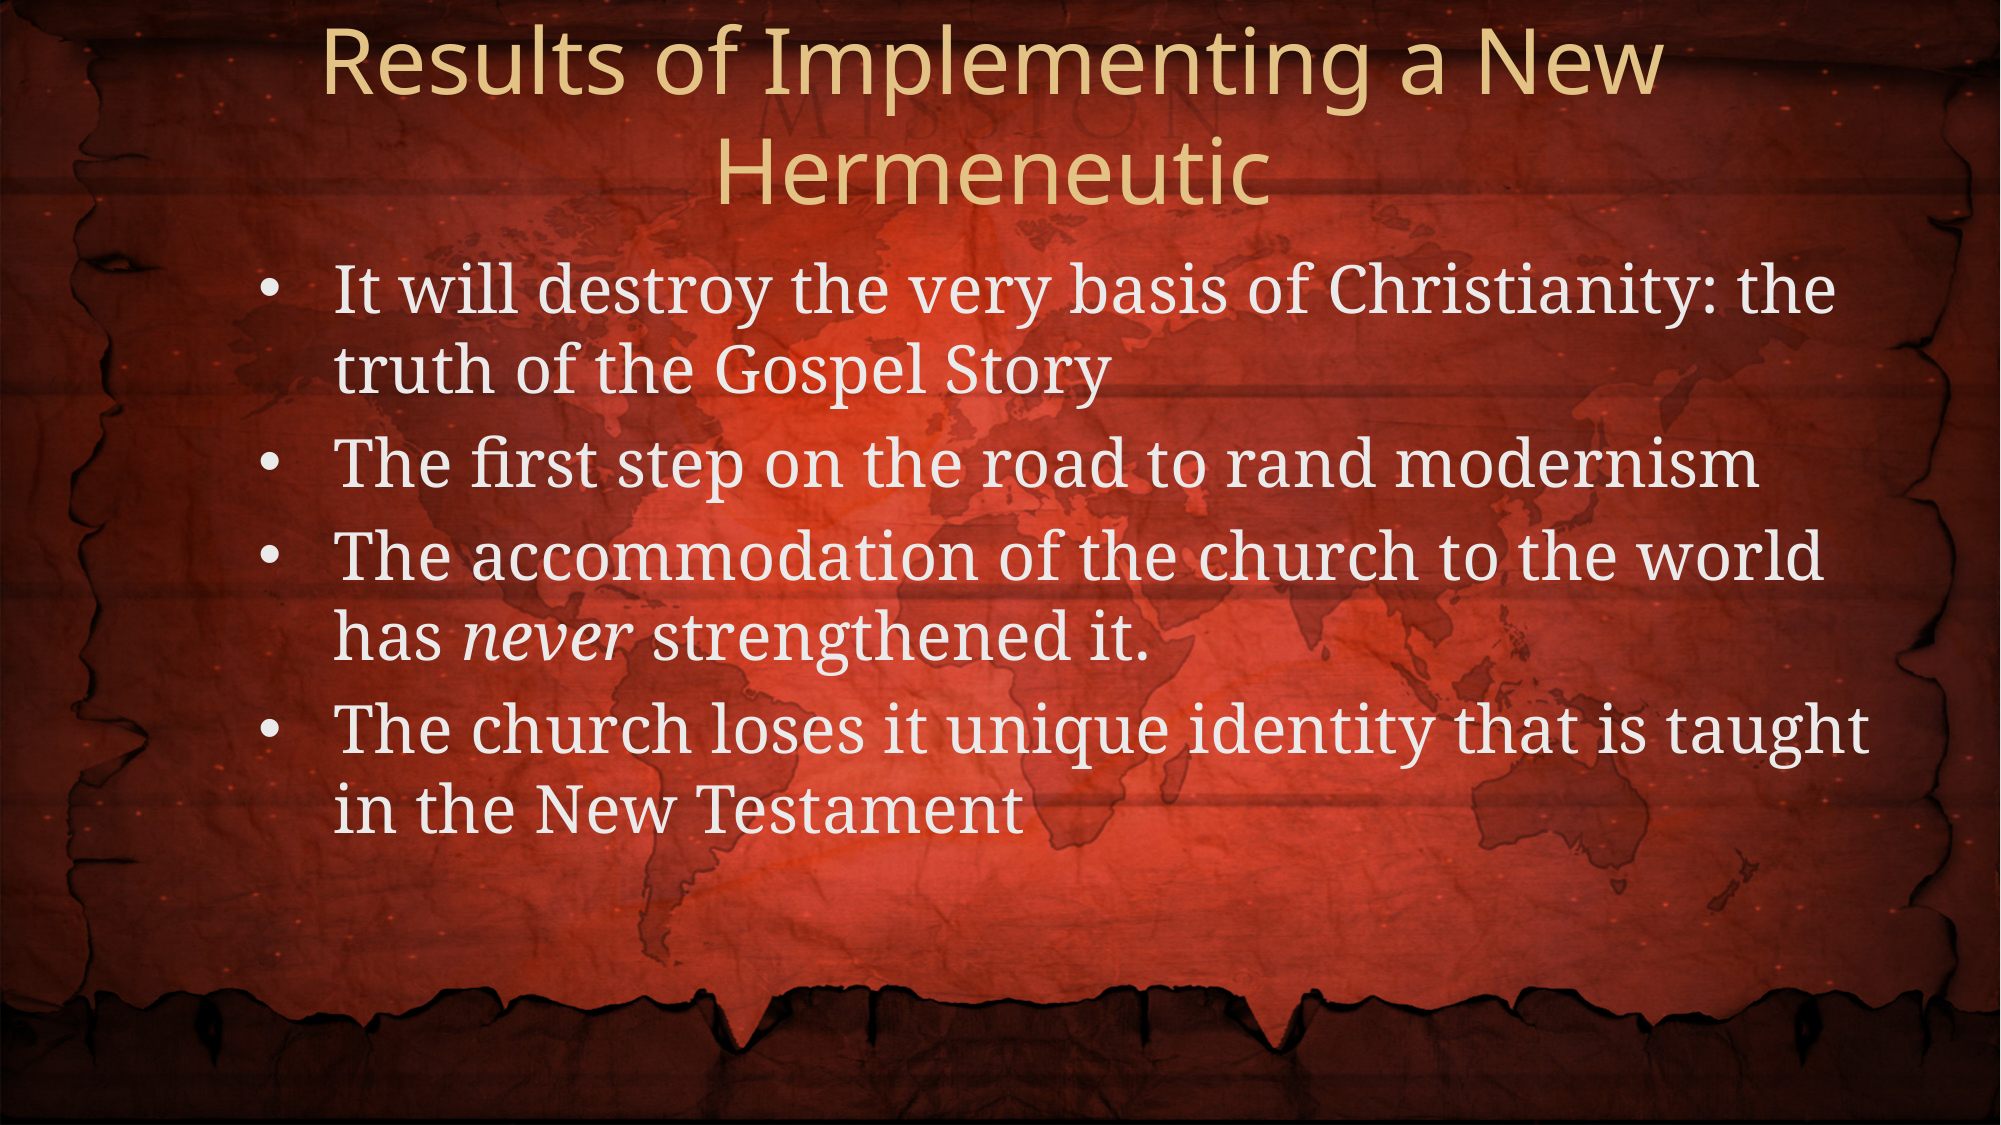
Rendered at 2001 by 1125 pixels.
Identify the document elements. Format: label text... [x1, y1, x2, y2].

list It will destroy the very basis of Christianity: the truth of the Gospel Story The first step on the road to rand modernism The accommodation of the church to the world has never strengthened it. The church loses it unique identity that is taught in the New Testament [93, 239, 1892, 955]
list Results of Implementing a New Hermeneutic [138, 33, 1848, 193]
picture [0, 0, 2001, 1125]
